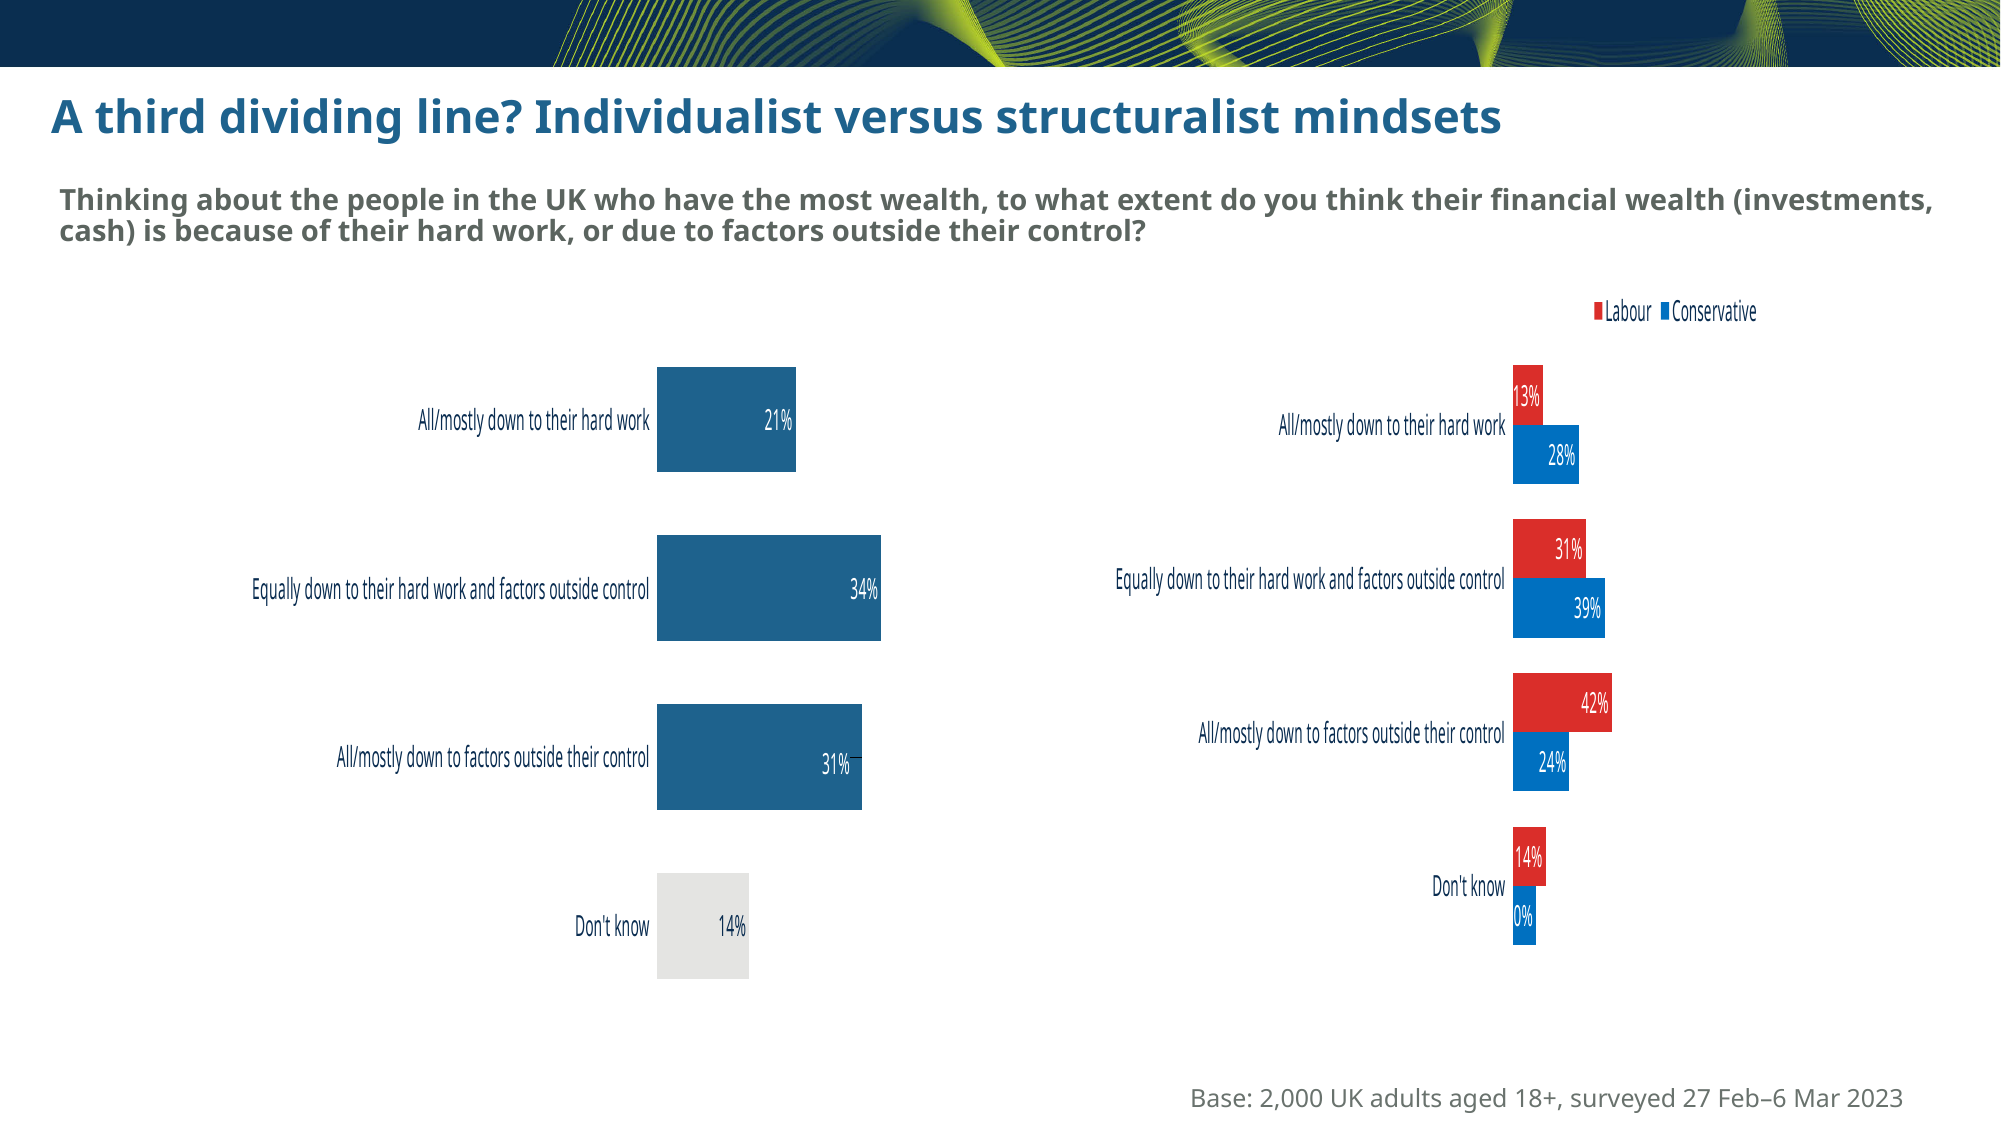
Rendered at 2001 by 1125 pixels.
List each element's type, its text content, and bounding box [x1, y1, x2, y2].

list A third dividing line? Individualist versus structuralist mindsets [36, 86, 1967, 151]
picture [0, 0, 2001, 1125]
chart [1115, 273, 1846, 983]
text_box Base: 2,000 UK adults aged 18+, surveyed 27 Feb–6 Mar 2023 [533, 1079, 1920, 1112]
chart [252, 321, 1010, 1030]
list Thinking about the people in the UK who have the most wealth, to what extent do you think their financial wealth (investments, cash) is because of their hard work, or due to factors outside their control? [44, 177, 1975, 273]
